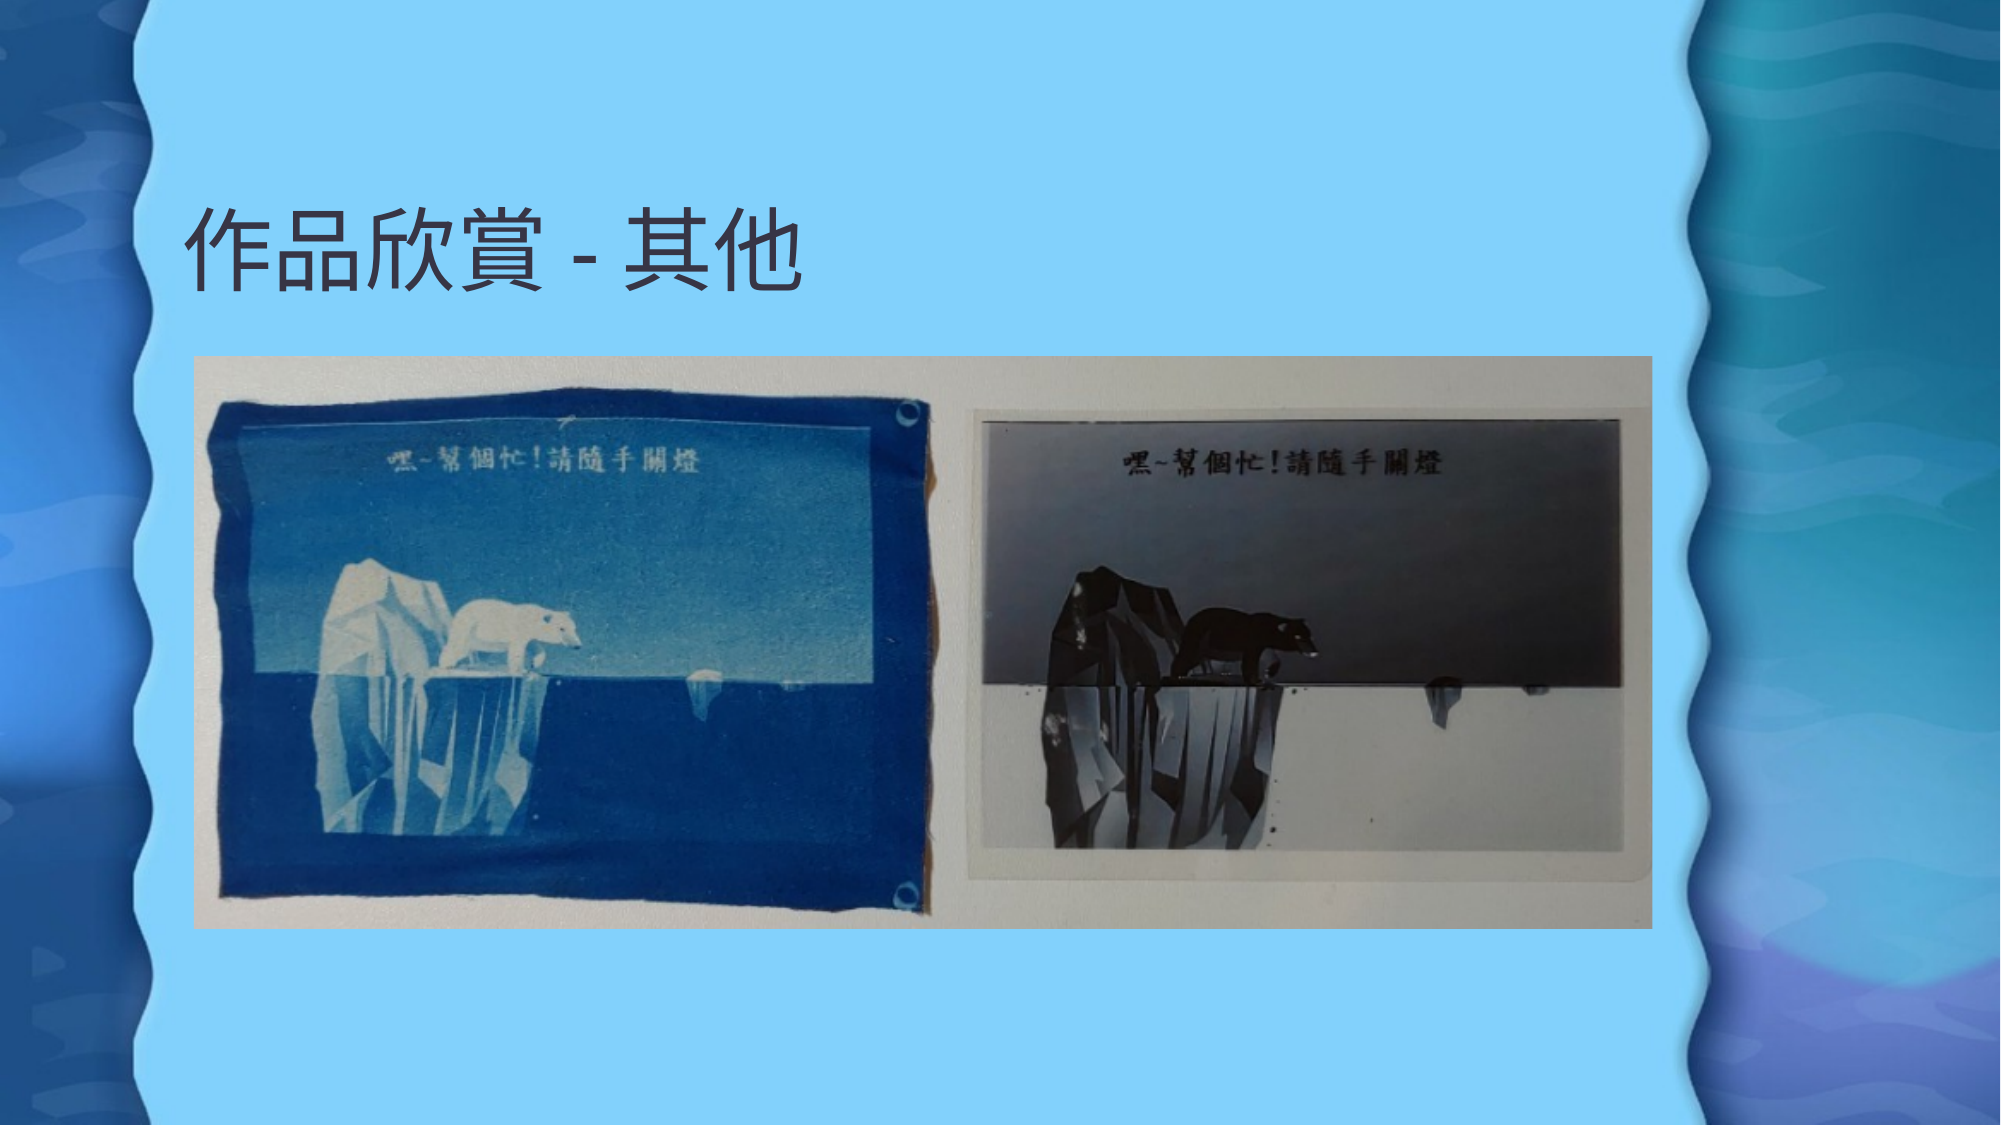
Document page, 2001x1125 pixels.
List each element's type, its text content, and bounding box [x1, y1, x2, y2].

picture [0, 0, 2001, 1125]
title 作品欣賞-其他 [181, 115, 1669, 303]
